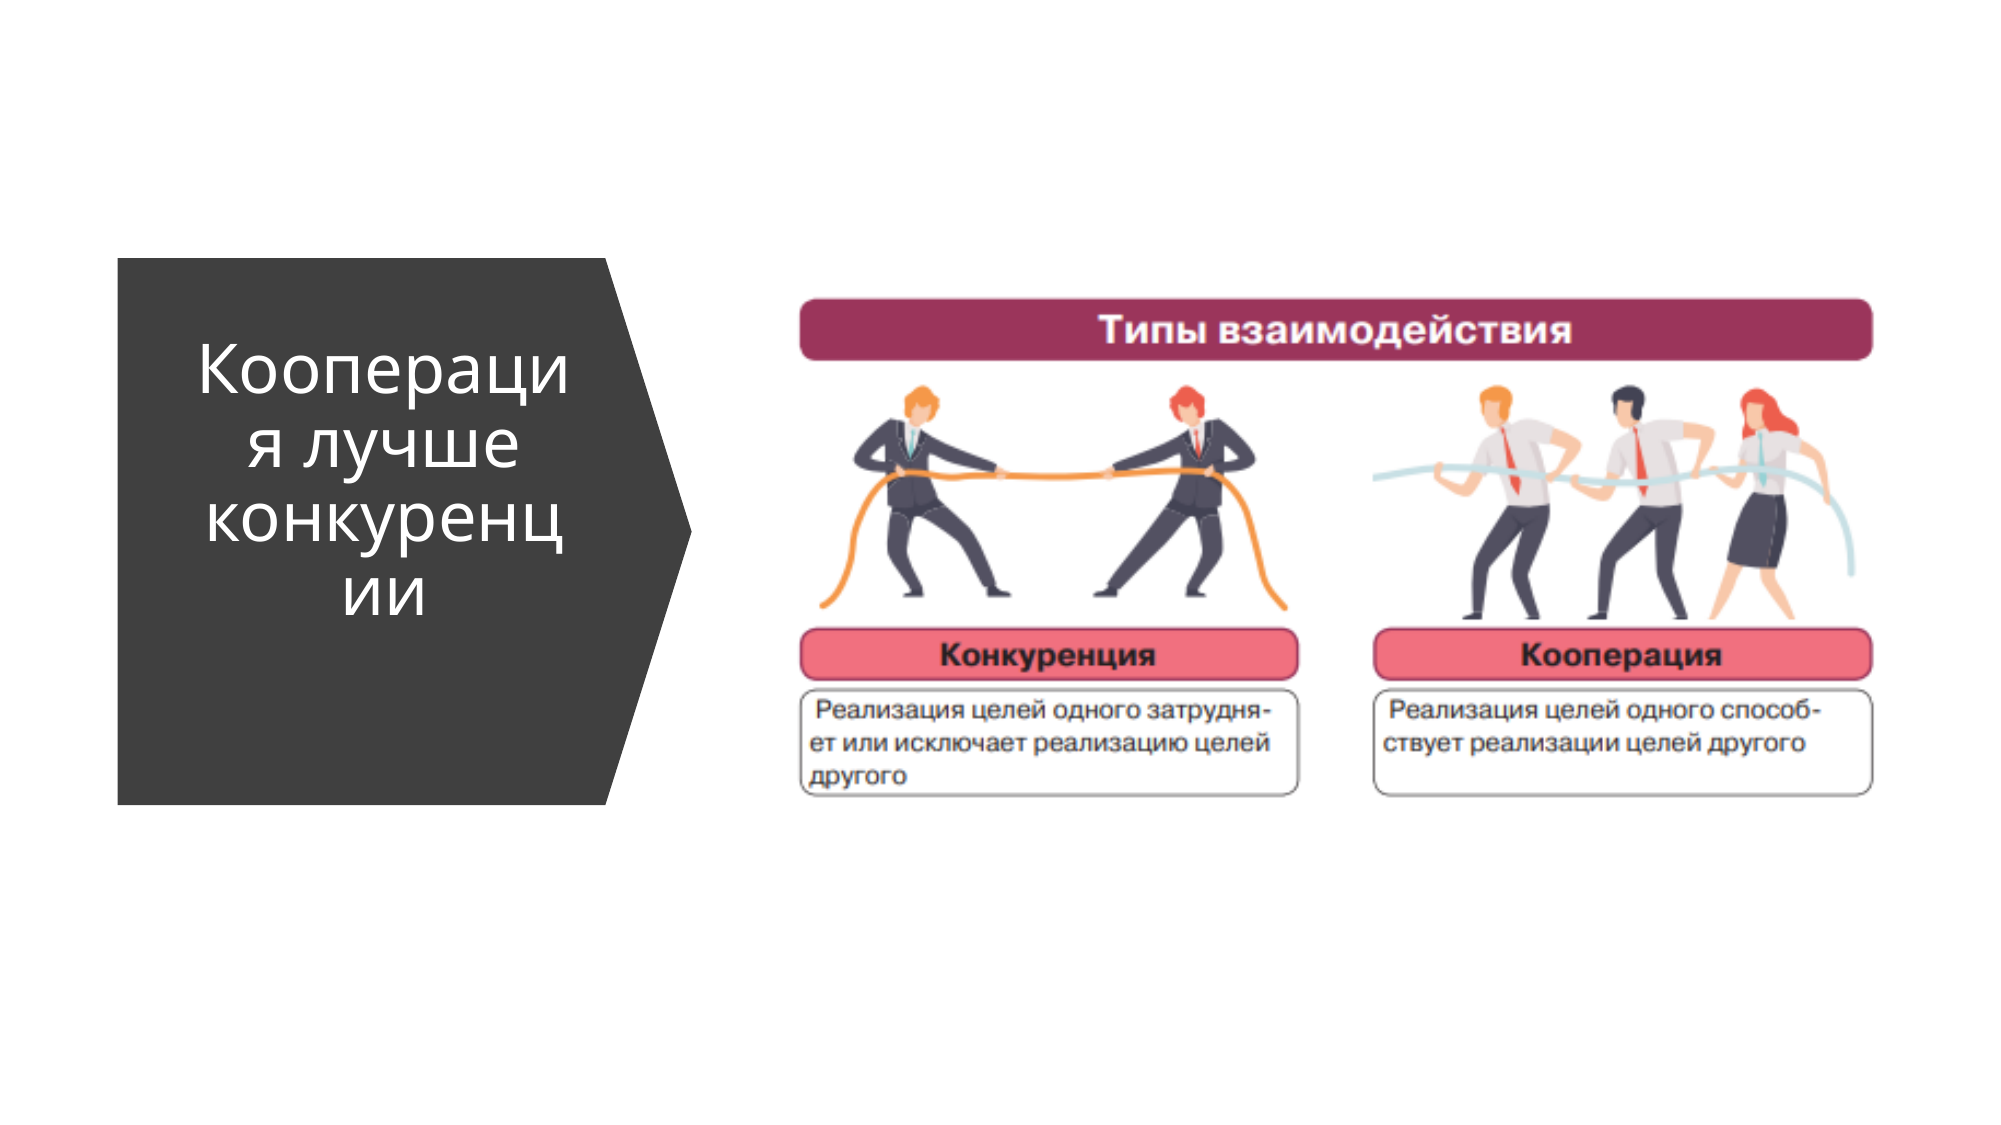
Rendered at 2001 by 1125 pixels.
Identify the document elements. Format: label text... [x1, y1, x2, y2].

text_box [116, 257, 693, 807]
title Кооперация лучше конкуренции [168, 322, 601, 741]
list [783, 289, 1896, 835]
